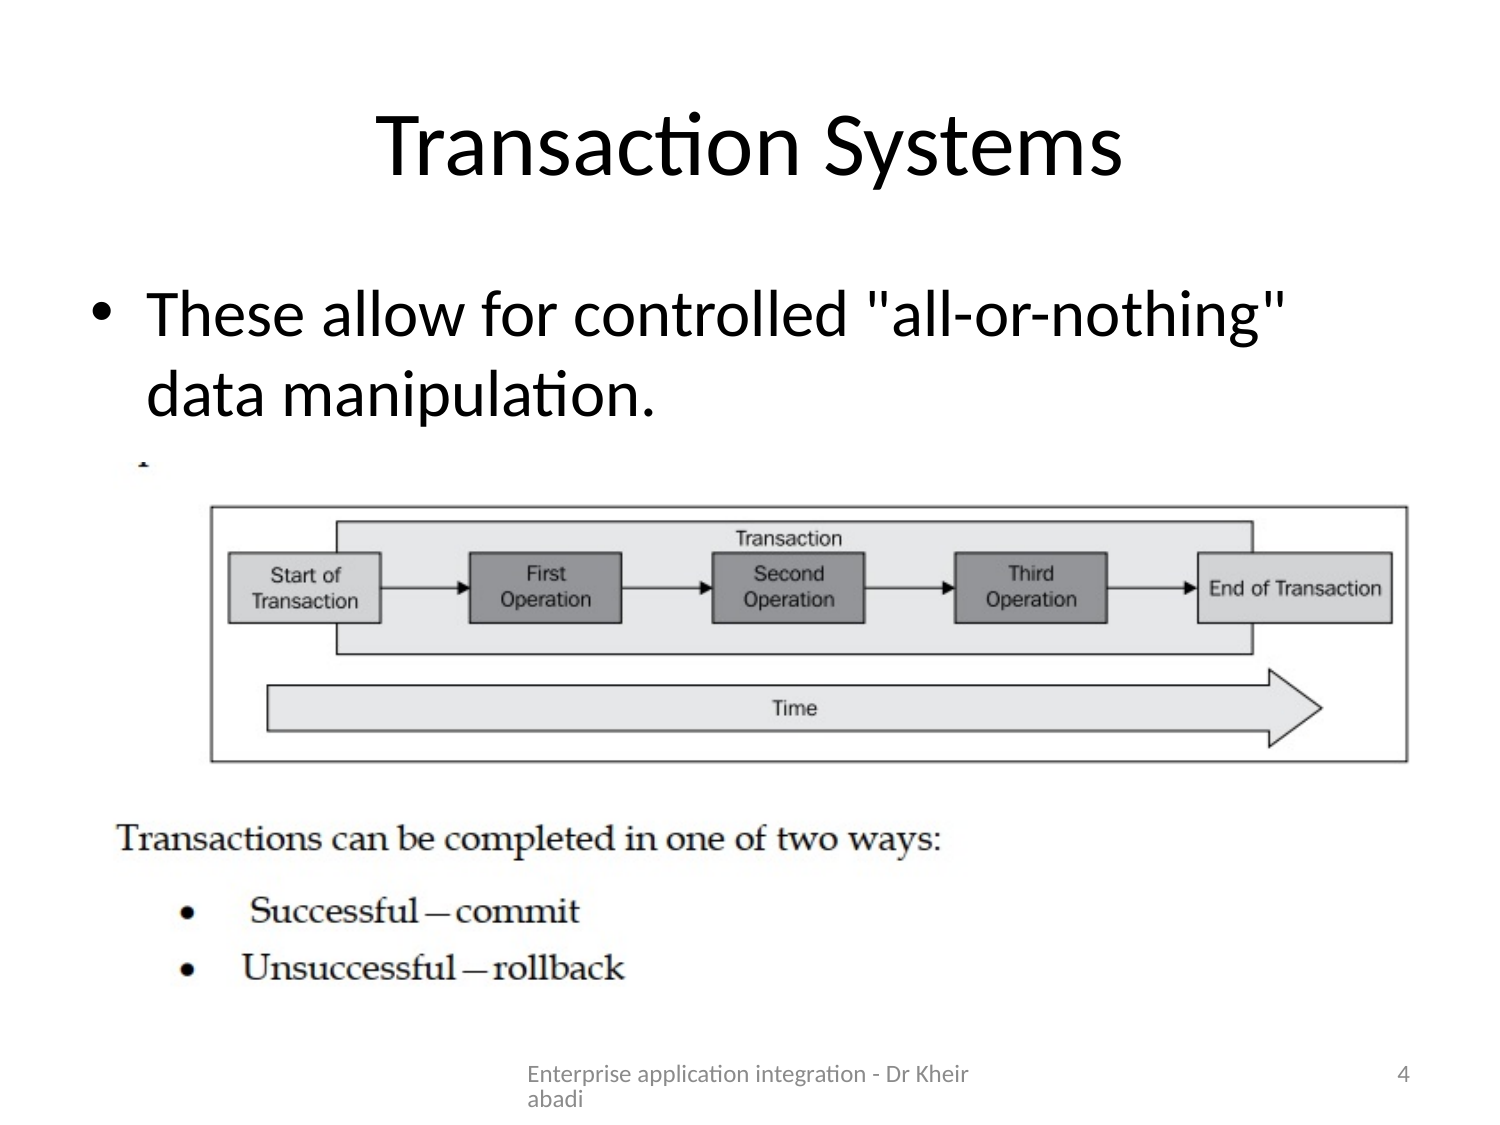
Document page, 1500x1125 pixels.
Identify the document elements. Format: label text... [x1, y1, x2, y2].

title Transaction Systems [75, 45, 1425, 233]
picture [0, 462, 1500, 999]
footer Enterprise application integration - Dr Kheirabadi [512, 1042, 988, 1103]
slide_number 4 [1074, 1042, 1425, 1103]
list These allow for controlled "all-or-nothing" data manipulation. [75, 262, 1425, 460]
